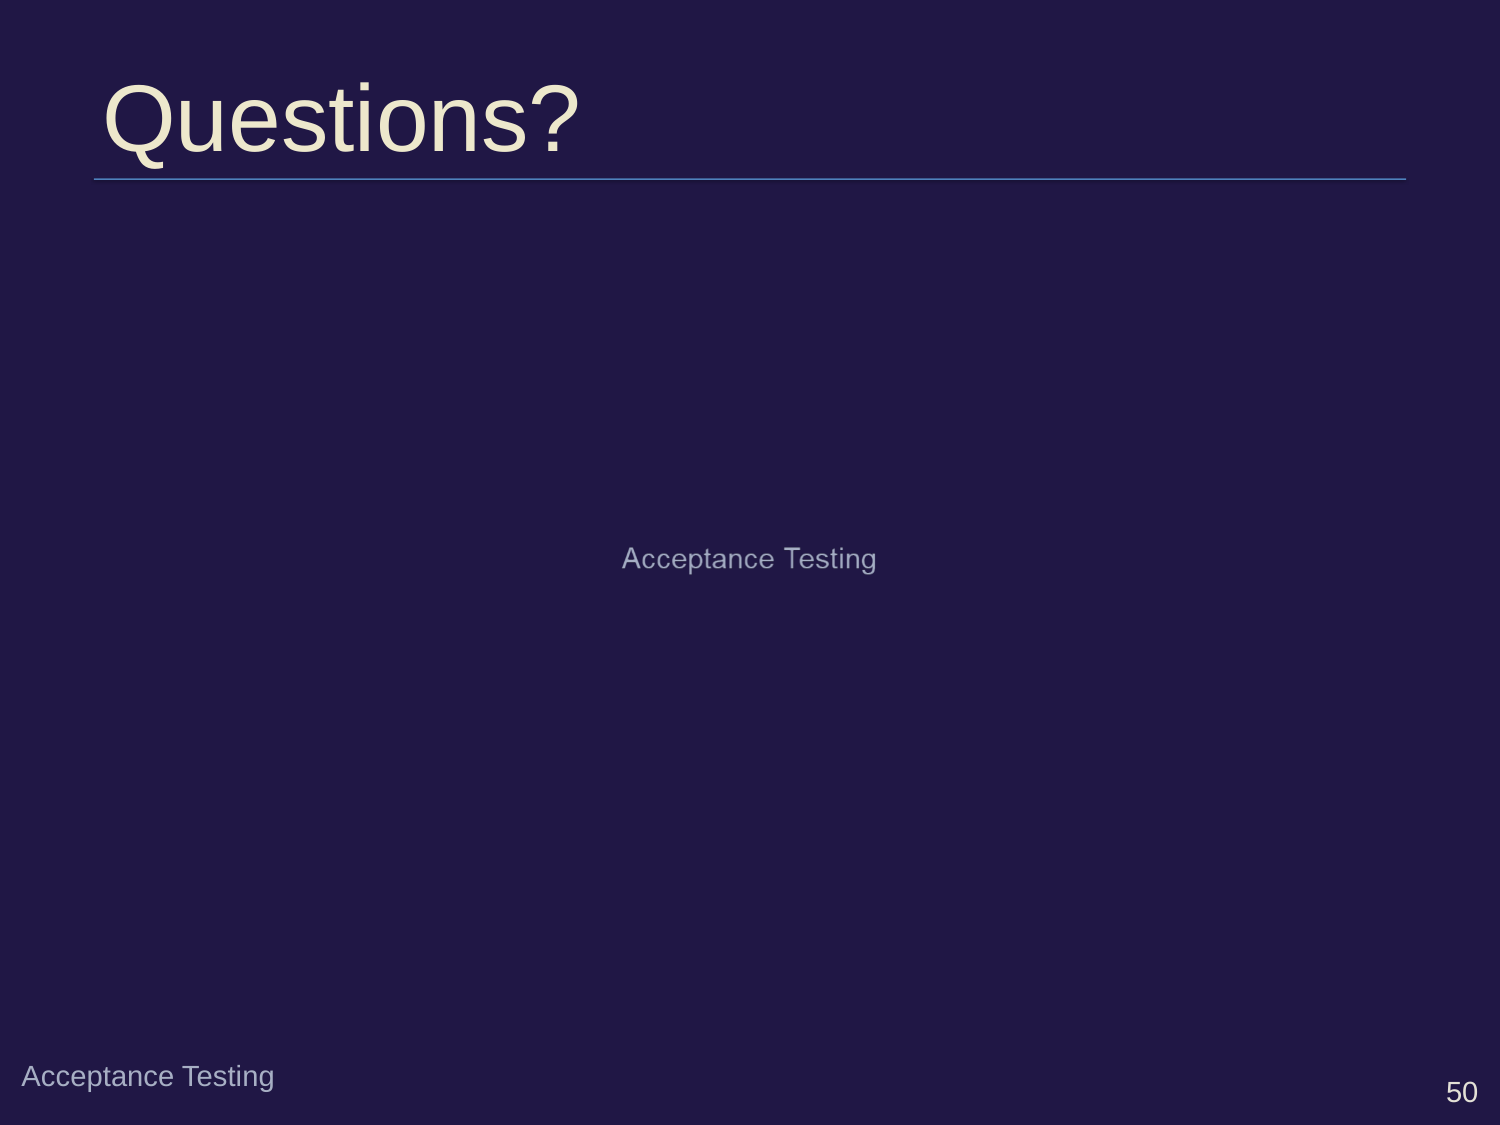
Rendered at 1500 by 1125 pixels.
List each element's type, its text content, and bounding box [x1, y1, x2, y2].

title Questions? [77, 48, 1428, 178]
slide_number 50 [1417, 1068, 1494, 1114]
footer Acceptance Testing [6, 1050, 716, 1094]
picture [604, 531, 896, 594]
